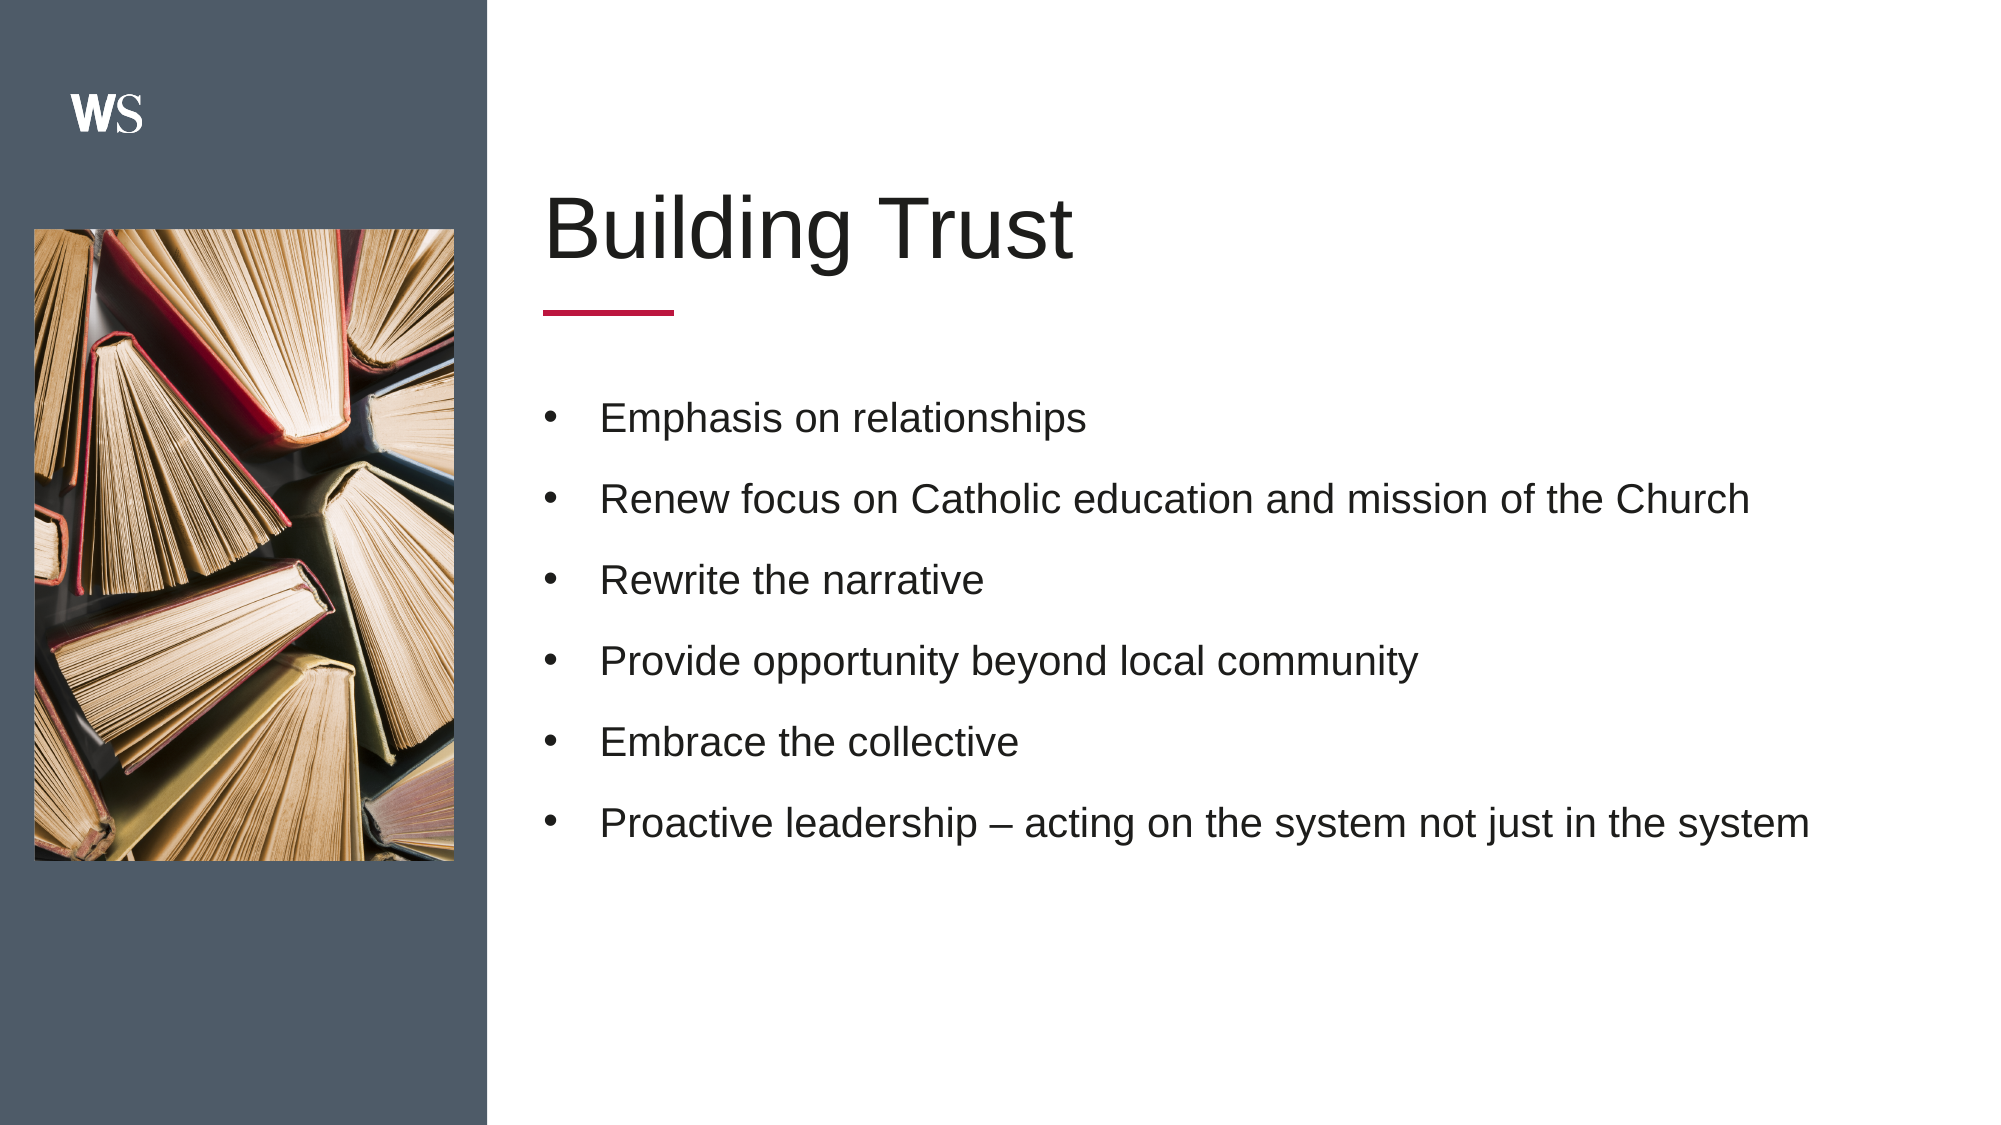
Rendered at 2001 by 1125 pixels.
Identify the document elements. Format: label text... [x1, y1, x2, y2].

picture [70, 94, 142, 133]
picture [0, 230, 560, 861]
title Building Trust [543, 59, 1825, 278]
list Emphasis on relationships Renew focus on Catholic education and mission of the Church Rewrite the narrative Provide opportunity beyond local community Embrace the collective Proactive leadership – acting on the system not just in the system [543, 381, 1825, 1013]
